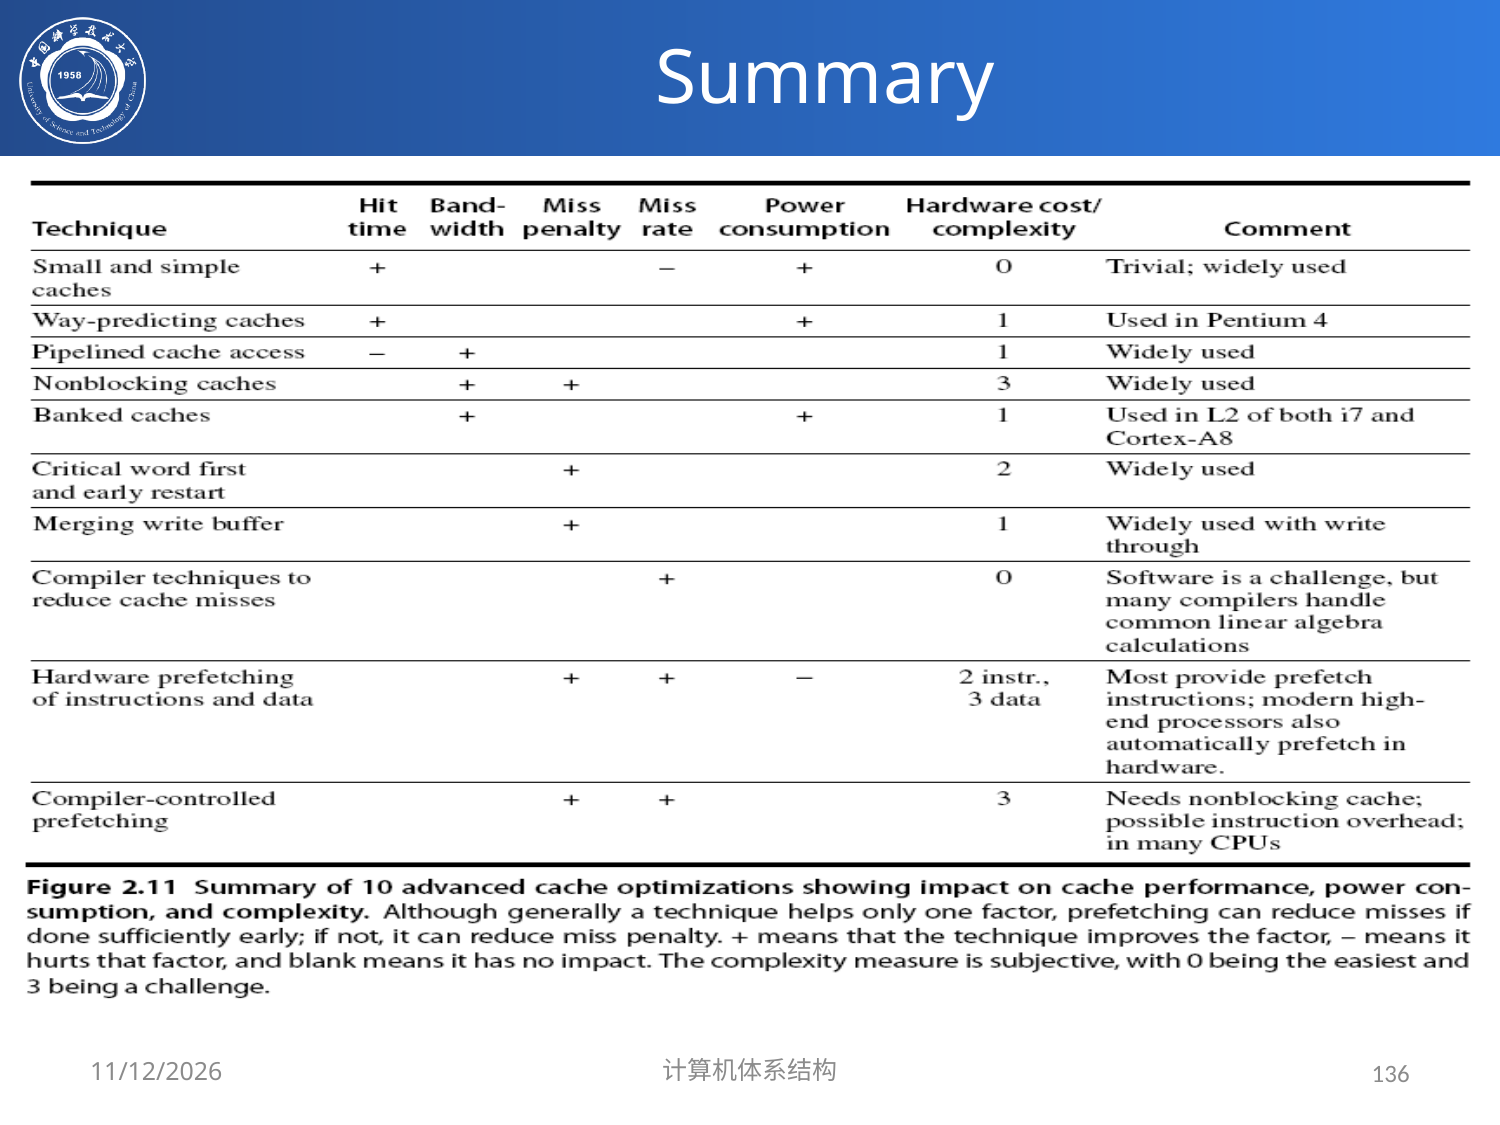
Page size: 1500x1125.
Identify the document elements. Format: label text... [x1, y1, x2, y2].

picture [19, 17, 146, 144]
title Summary [150, 0, 1500, 148]
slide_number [75, 1042, 425, 1103]
picture [0, 167, 1500, 1011]
footer 计算机体系结构 [512, 1042, 988, 1103]
slide_number 136 [1074, 1042, 1425, 1103]
